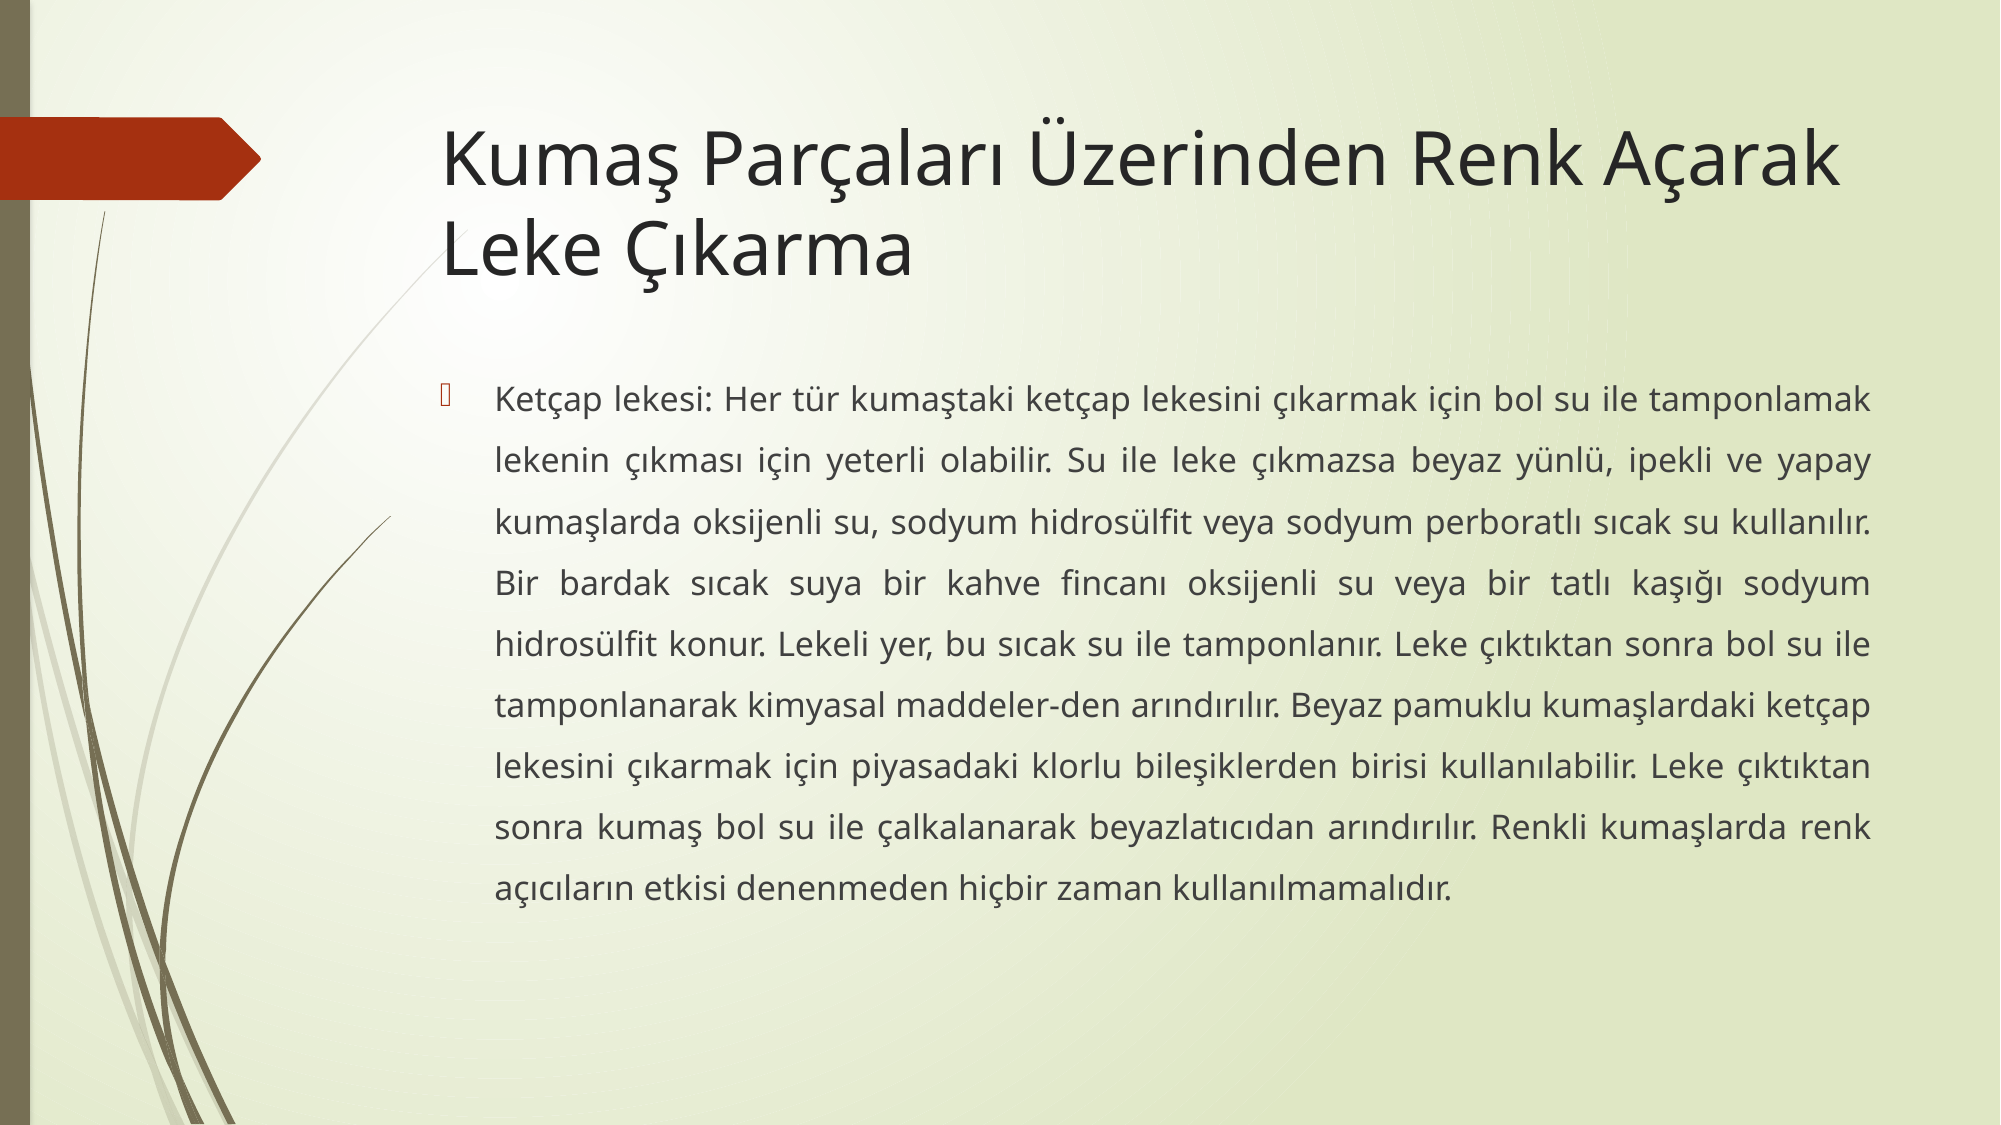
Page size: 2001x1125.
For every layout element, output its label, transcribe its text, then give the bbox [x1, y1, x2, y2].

list Ketçap lekesi: Her tür kumaştaki ketçap lekesini çıkarmak için bol su ile tamponlamak lekenin çıkması için yeterli olabilir. Su ile leke çıkmazsa beyaz yünlü, ipekli ve yapay kumaşlarda oksijenli su, sodyum hidrosülfit veya sodyum perboratlı sıcak su kullanılır. Bir bardak sıcak suya bir kahve fincanı oksijenli su veya bir tatlı kaşığı sodyum hidrosülfit konur. Lekeli yer, bu sıcak su ile tamponlanır. Leke çıktıktan sonra bol su ile tamponlanarak kimyasal maddeler-den arındırılır. Beyaz pamuklu kumaşlardaki ketçap lekesini çıkarmak için piyasadaki klorlu bileşiklerden birisi kullanılabilir. Leke çıktıktan sonra kumaş bol su ile çalkalanarak beyazlatıcıdan arındırılır. Renkli kumaşlarda renk açıcıların etkisi denenmeden hiçbir zaman kullanılmamalıdır. [424, 350, 1888, 970]
title Kumaş Parçaları Üzerinden Renk Açarak Leke Çıkarma [425, 102, 1888, 313]
